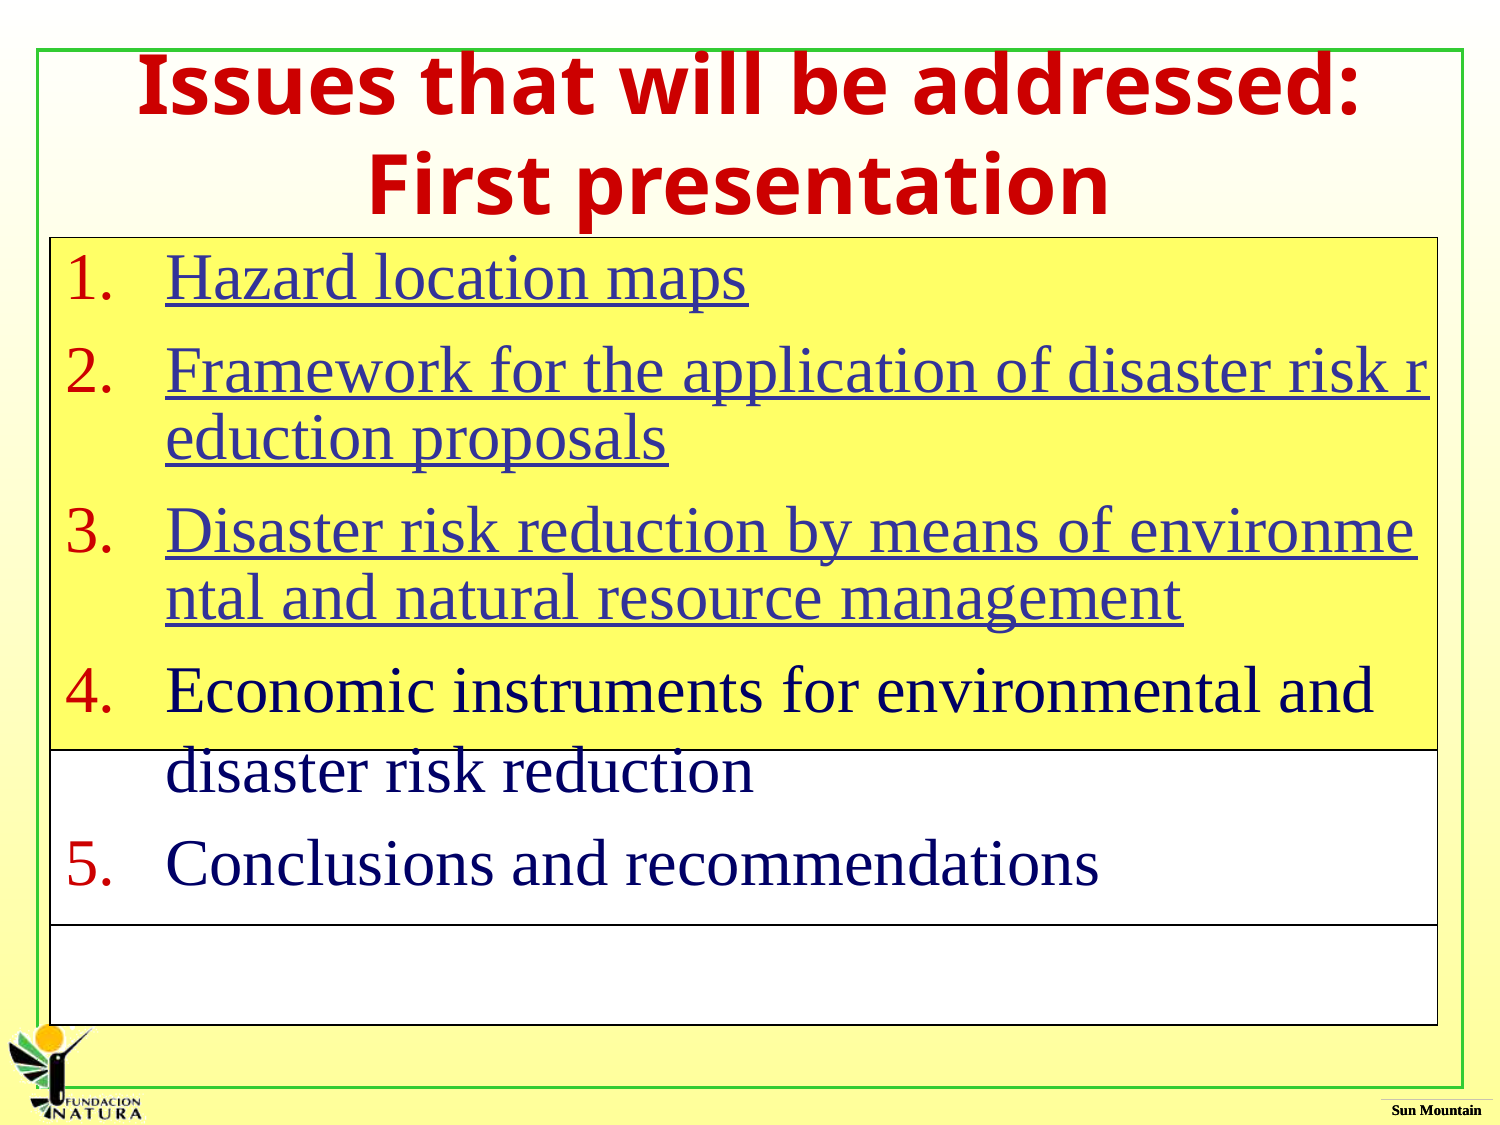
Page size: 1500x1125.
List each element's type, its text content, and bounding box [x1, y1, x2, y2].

title Issues that will be addressed: First presentation [49, 37, 1451, 224]
list Hazard location maps Framework for the application of disaster risk reduction proposals Disaster risk reduction by means of environmental and natural resource management Economic instruments for environmental and disaster risk reduction Conclusions and recommendations [49, 224, 1451, 1038]
